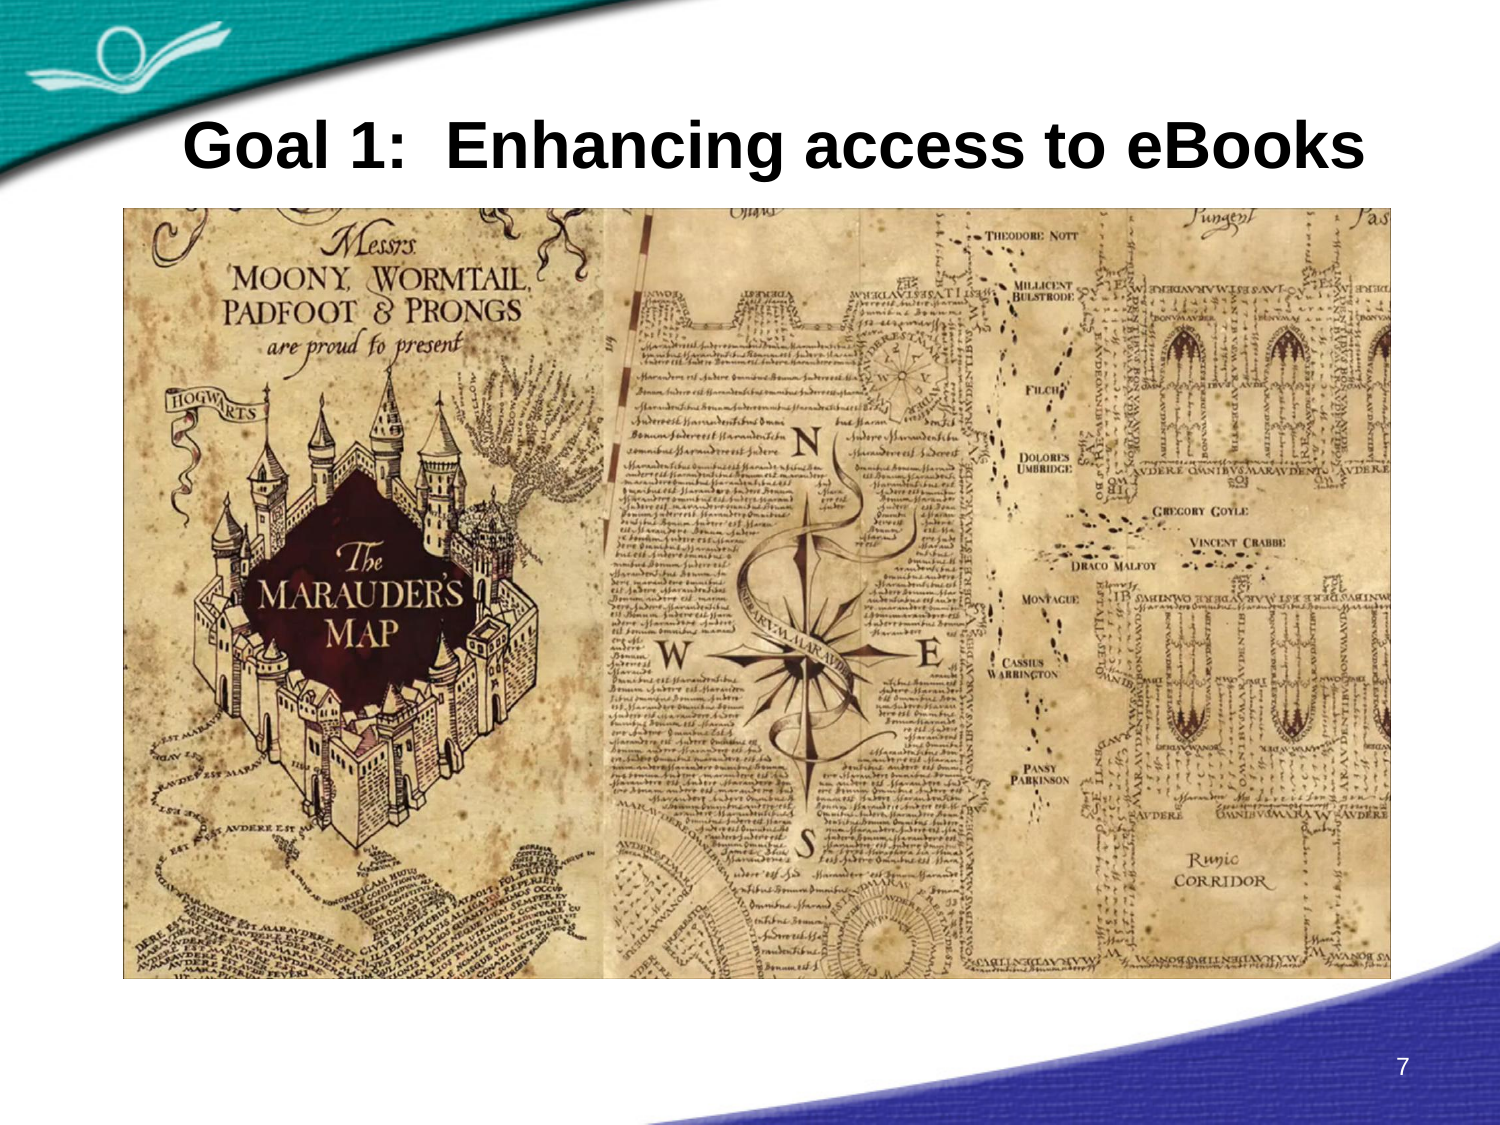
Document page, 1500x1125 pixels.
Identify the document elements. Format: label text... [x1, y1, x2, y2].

picture [0, 0, 1500, 1125]
title Goal 1: Enhancing access to eBooks [100, 94, 1451, 214]
slide_number 7 [1074, 1042, 1425, 1103]
